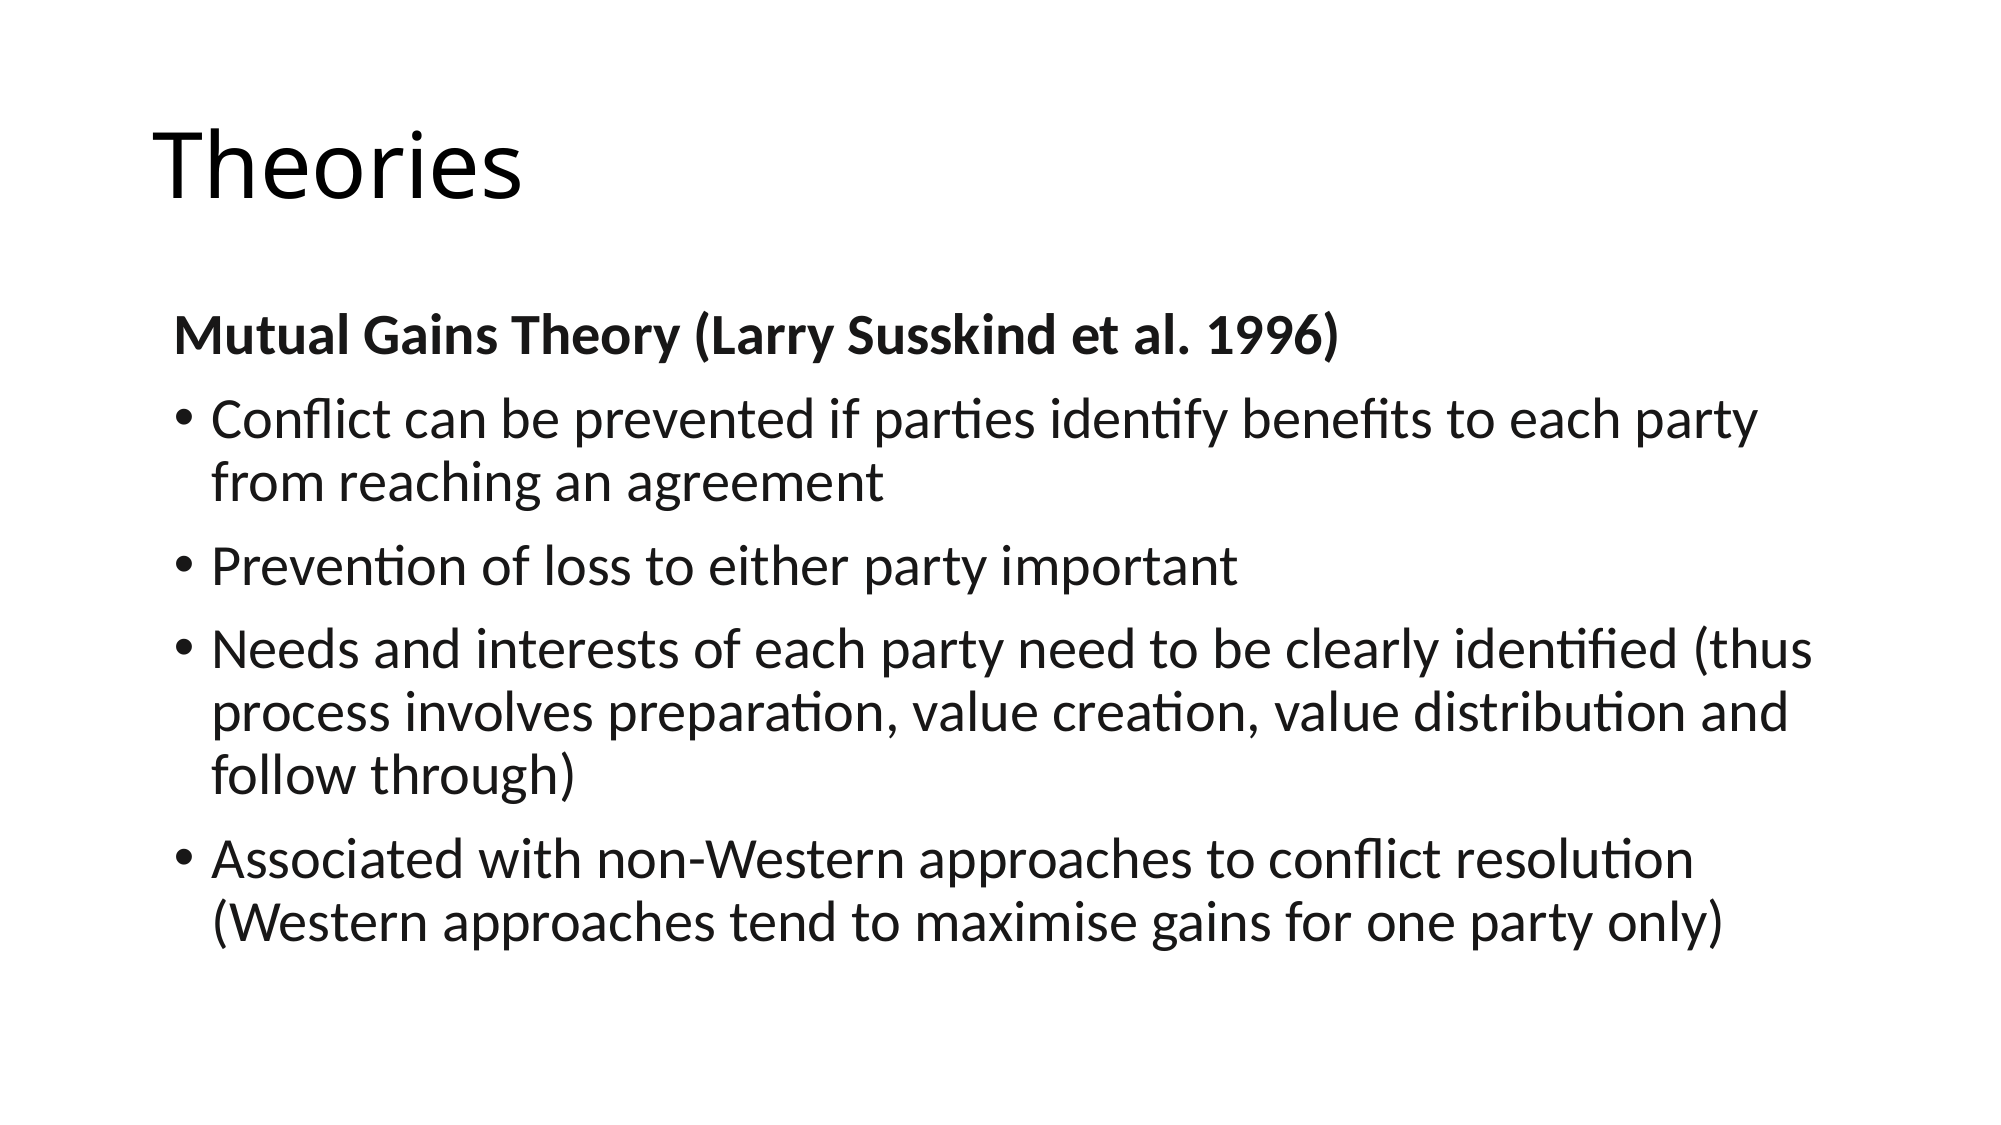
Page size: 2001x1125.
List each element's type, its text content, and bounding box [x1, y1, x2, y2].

title Theories [137, 59, 1863, 278]
list Mutual Gains Theory (Larry Susskind et al. 1996) Conflict can be prevented if parties identify benefits to each party from reaching an agreement Prevention of loss to either party important Needs and interests of each party need to be clearly identified (thus process involves preparation, value creation, value distribution and follow through) Associated with non-Western approaches to conflict resolution (Western approaches tend to maximise gains for one party only) [158, 297, 1884, 1012]
